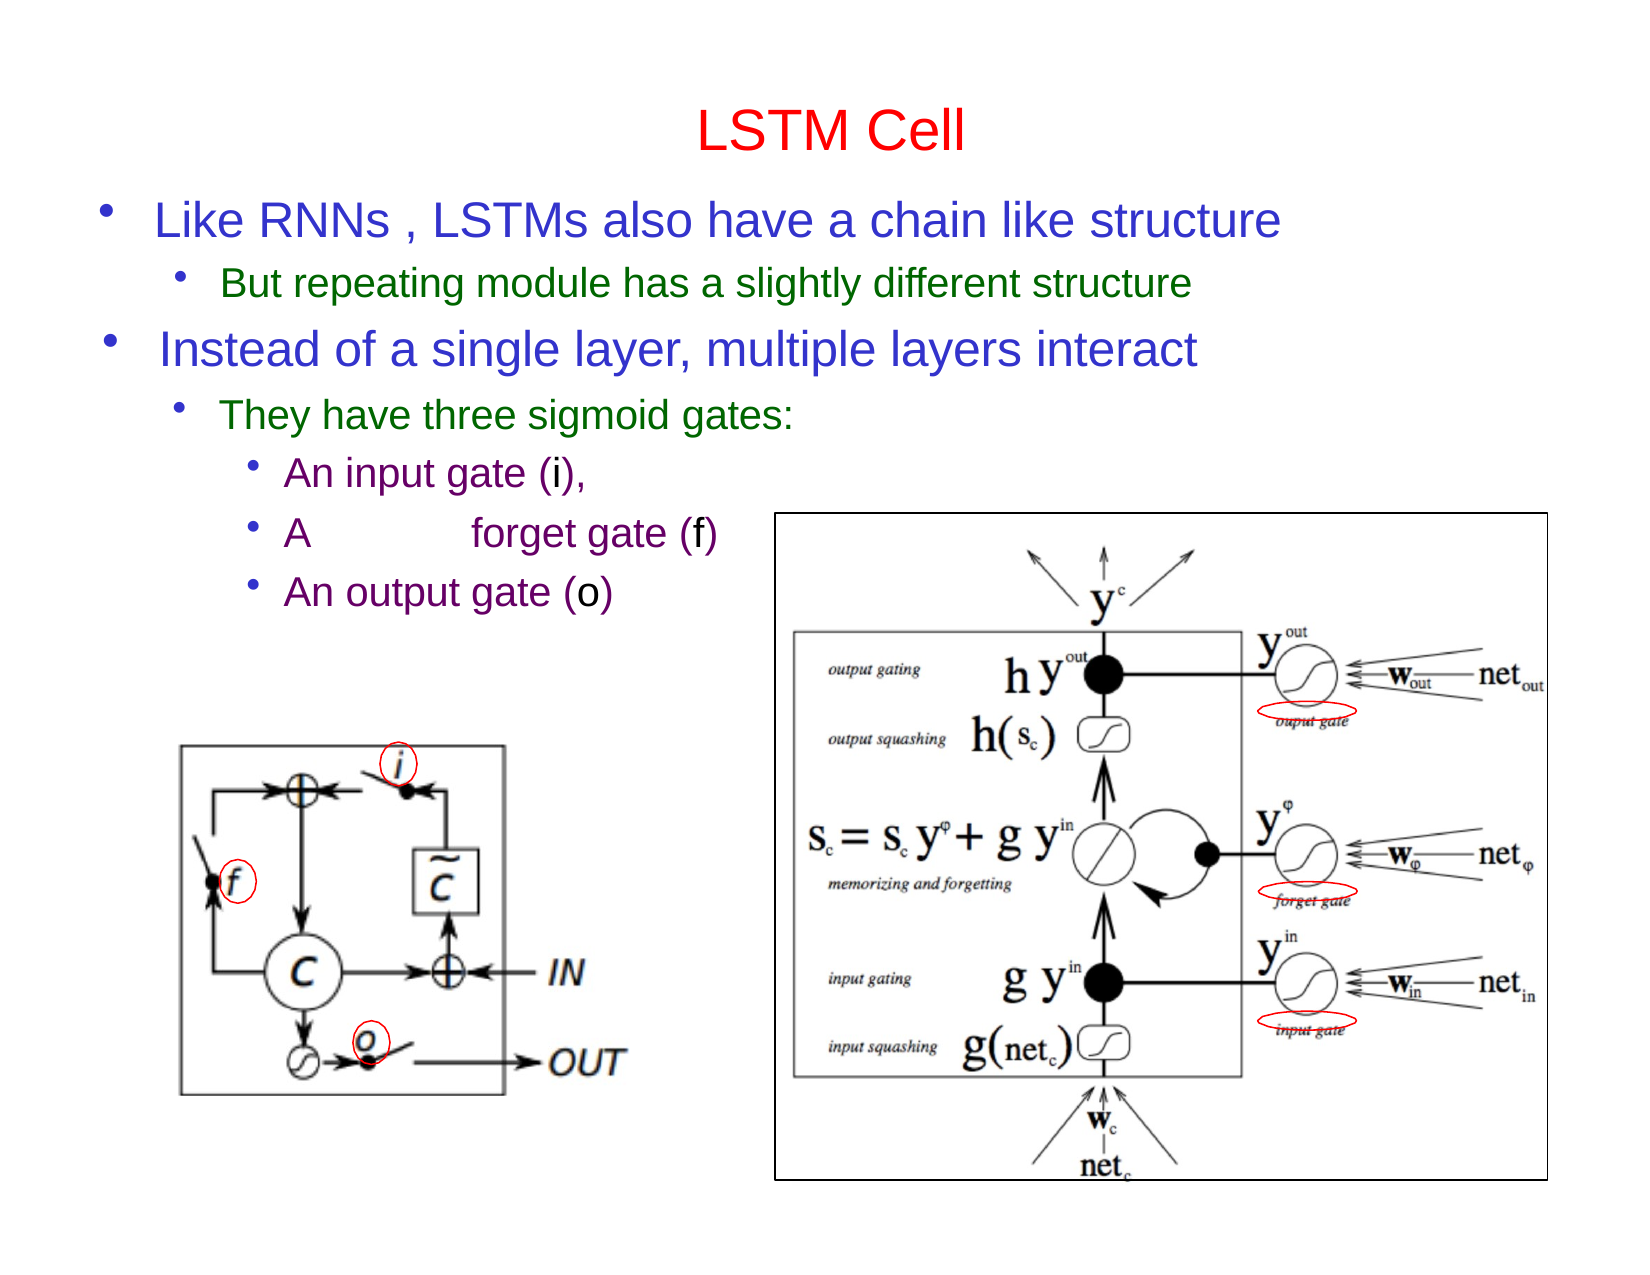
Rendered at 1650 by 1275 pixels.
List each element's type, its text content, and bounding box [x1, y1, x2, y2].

text_box [1258, 881, 1358, 901]
text_box [379, 742, 418, 786]
text_box [1257, 701, 1357, 721]
text_box [792, 1181, 1548, 1186]
text_box [352, 1020, 391, 1065]
text_box [1257, 1011, 1357, 1031]
text_box [774, 513, 1548, 1181]
text_box [219, 859, 257, 904]
text_box Like RNNs , LSTMs also have a chain like structure But repeating module has a slightly different structure Instead of a single layer, multiple layers interact They have three sigmoid gates: An input gate (i), A forget gate (f) An output gate (o) [96, 174, 1284, 615]
text_box [177, 744, 630, 1096]
title LSTM Cell [694, 89, 1150, 174]
